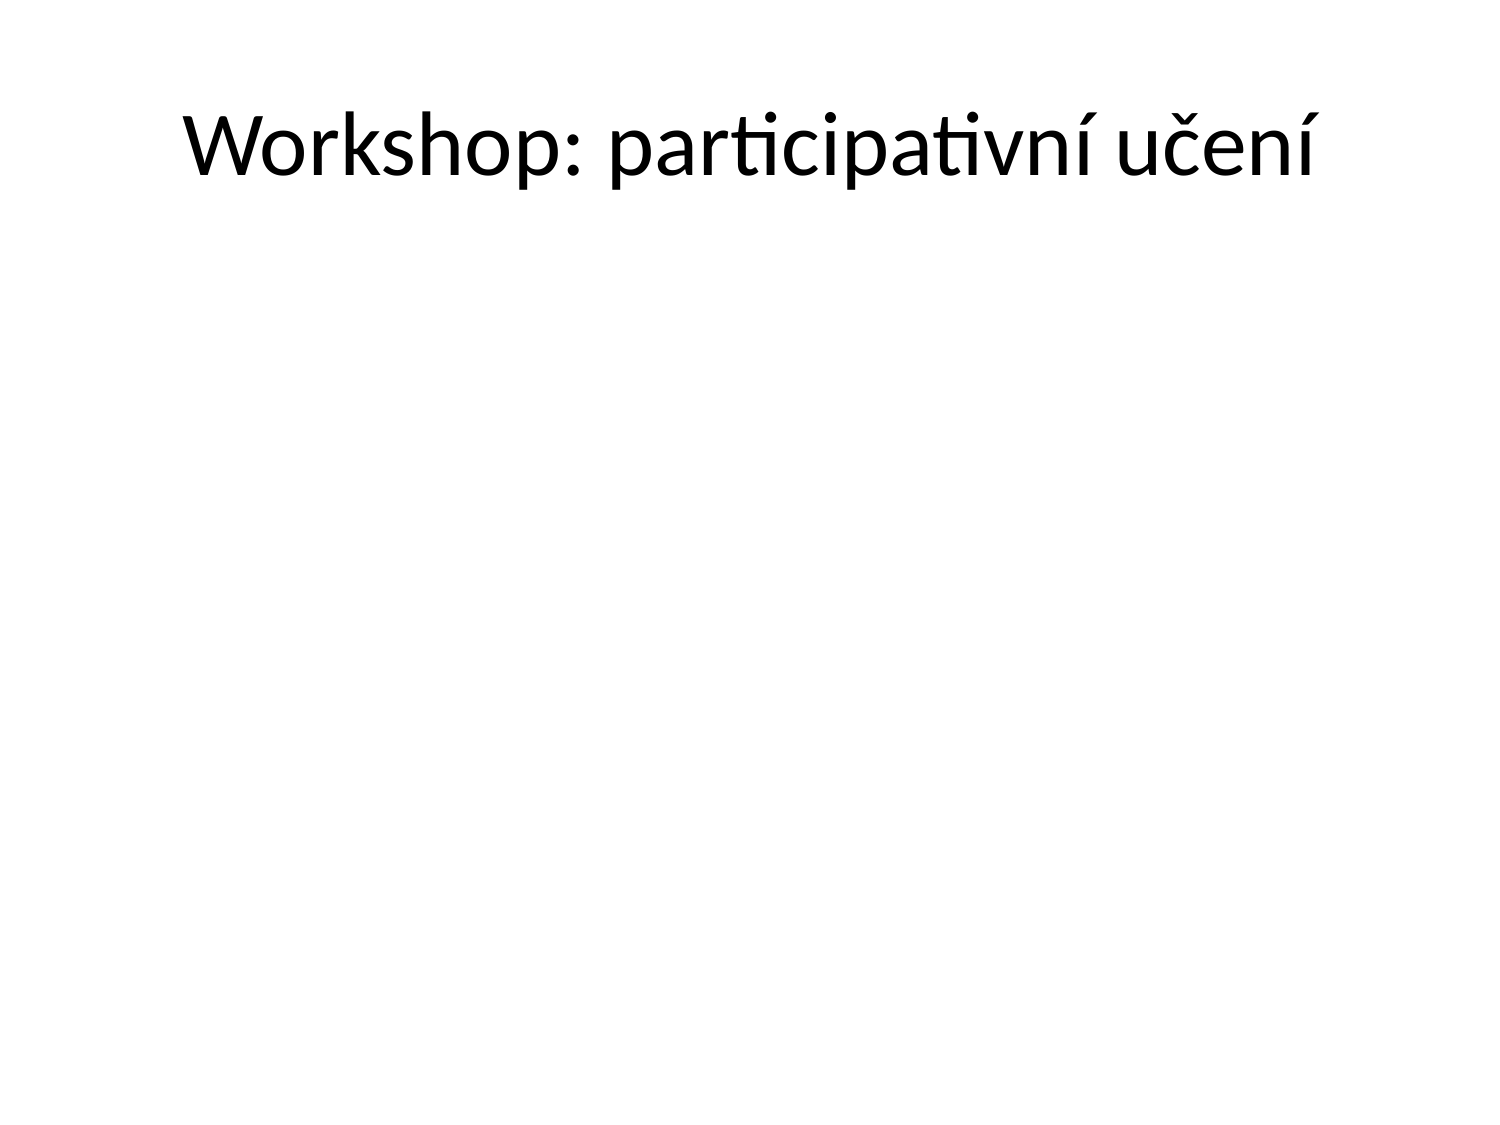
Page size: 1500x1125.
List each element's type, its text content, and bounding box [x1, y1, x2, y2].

title Workshop: participativní učení [75, 45, 1425, 233]
